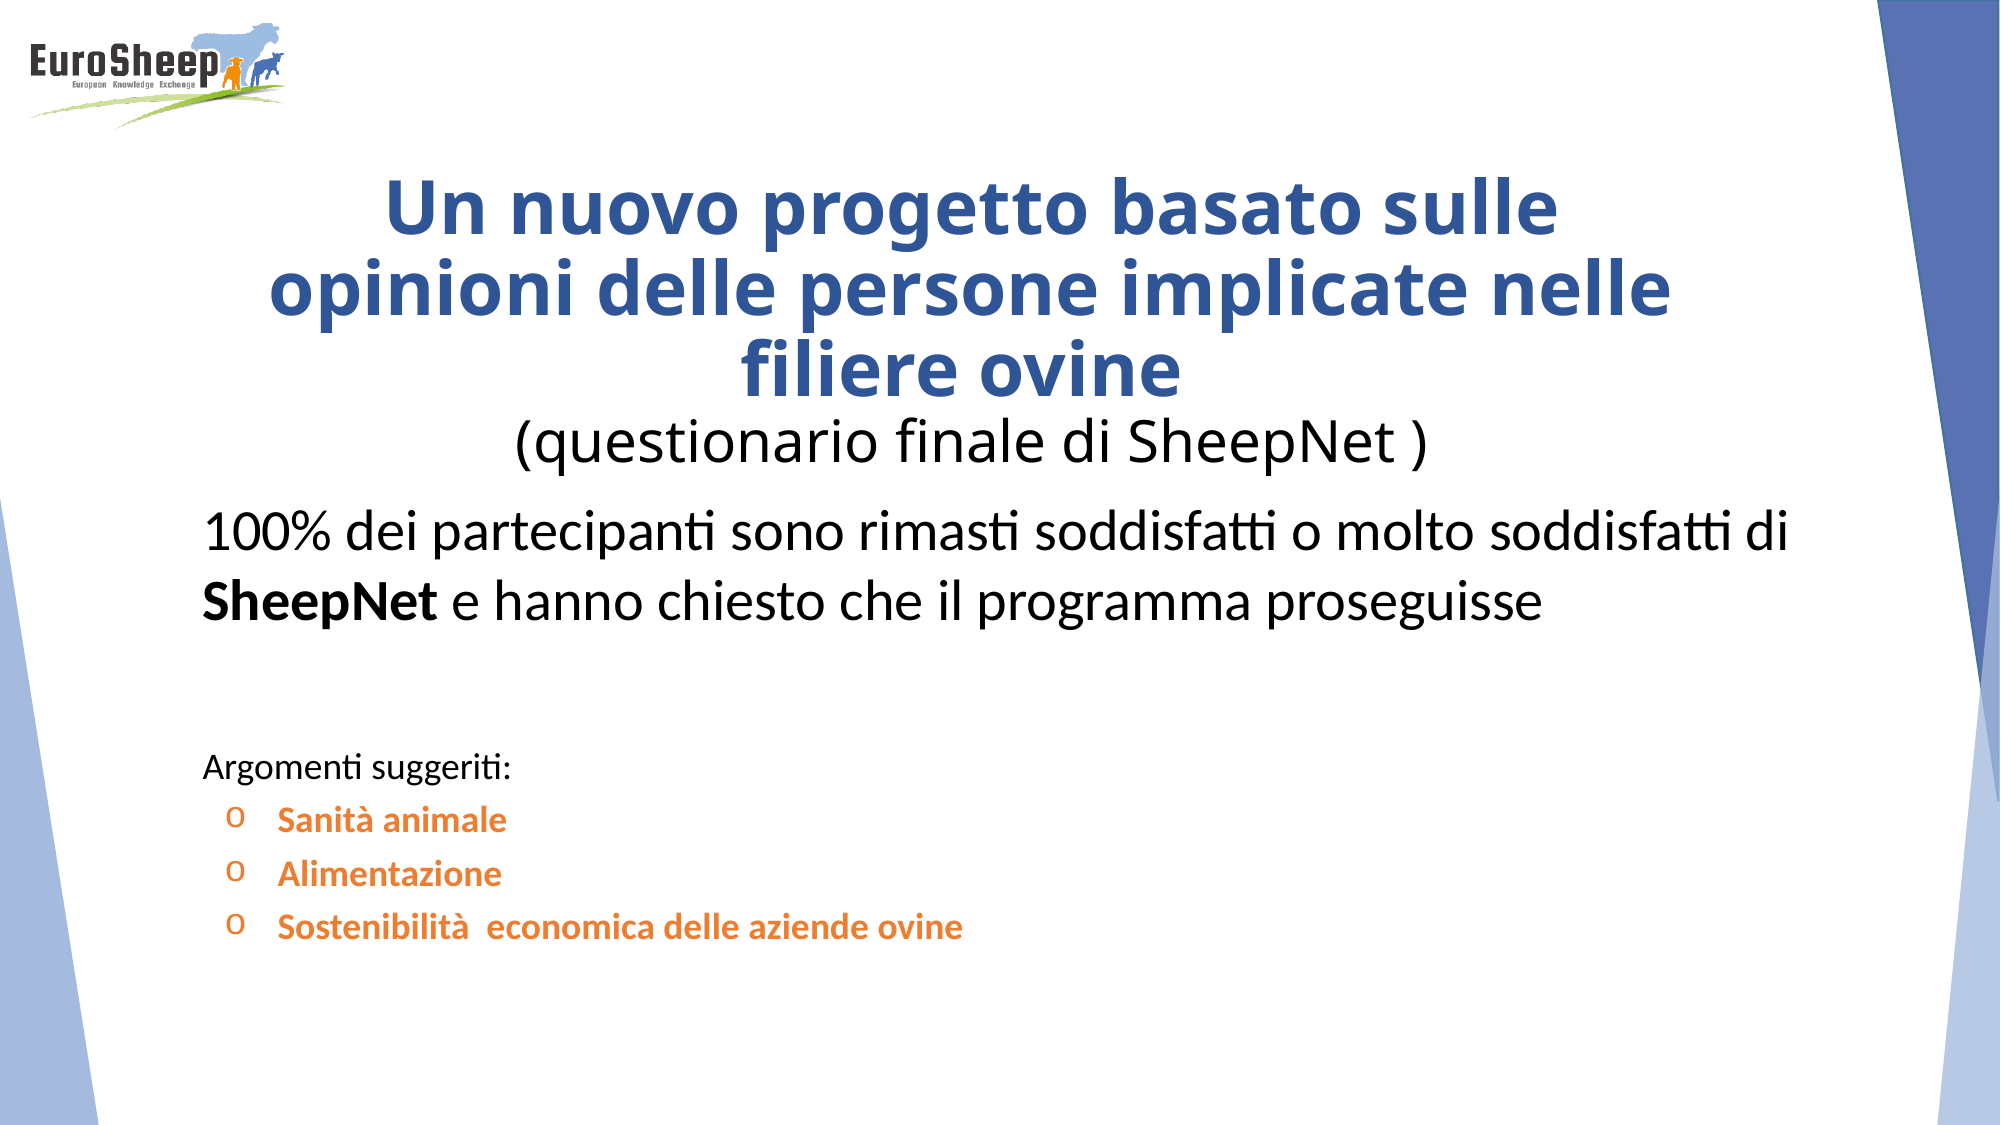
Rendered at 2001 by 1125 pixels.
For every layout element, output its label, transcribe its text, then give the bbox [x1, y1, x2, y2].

list 100% dei partecipanti sono rimasti soddisfatti o molto soddisfatti di SheepNet e hanno chiesto che il programma proseguisse Argomenti suggeriti: Sanità animale Alimentazione Sostenibilità economica delle aziende ovine [187, 484, 1985, 1019]
title Un nuovo progetto basato sulle opinioni delle persone implicate nelle filiere ovine (questionario finale di SheepNet ) [215, 162, 1728, 411]
picture [22, 15, 292, 135]
